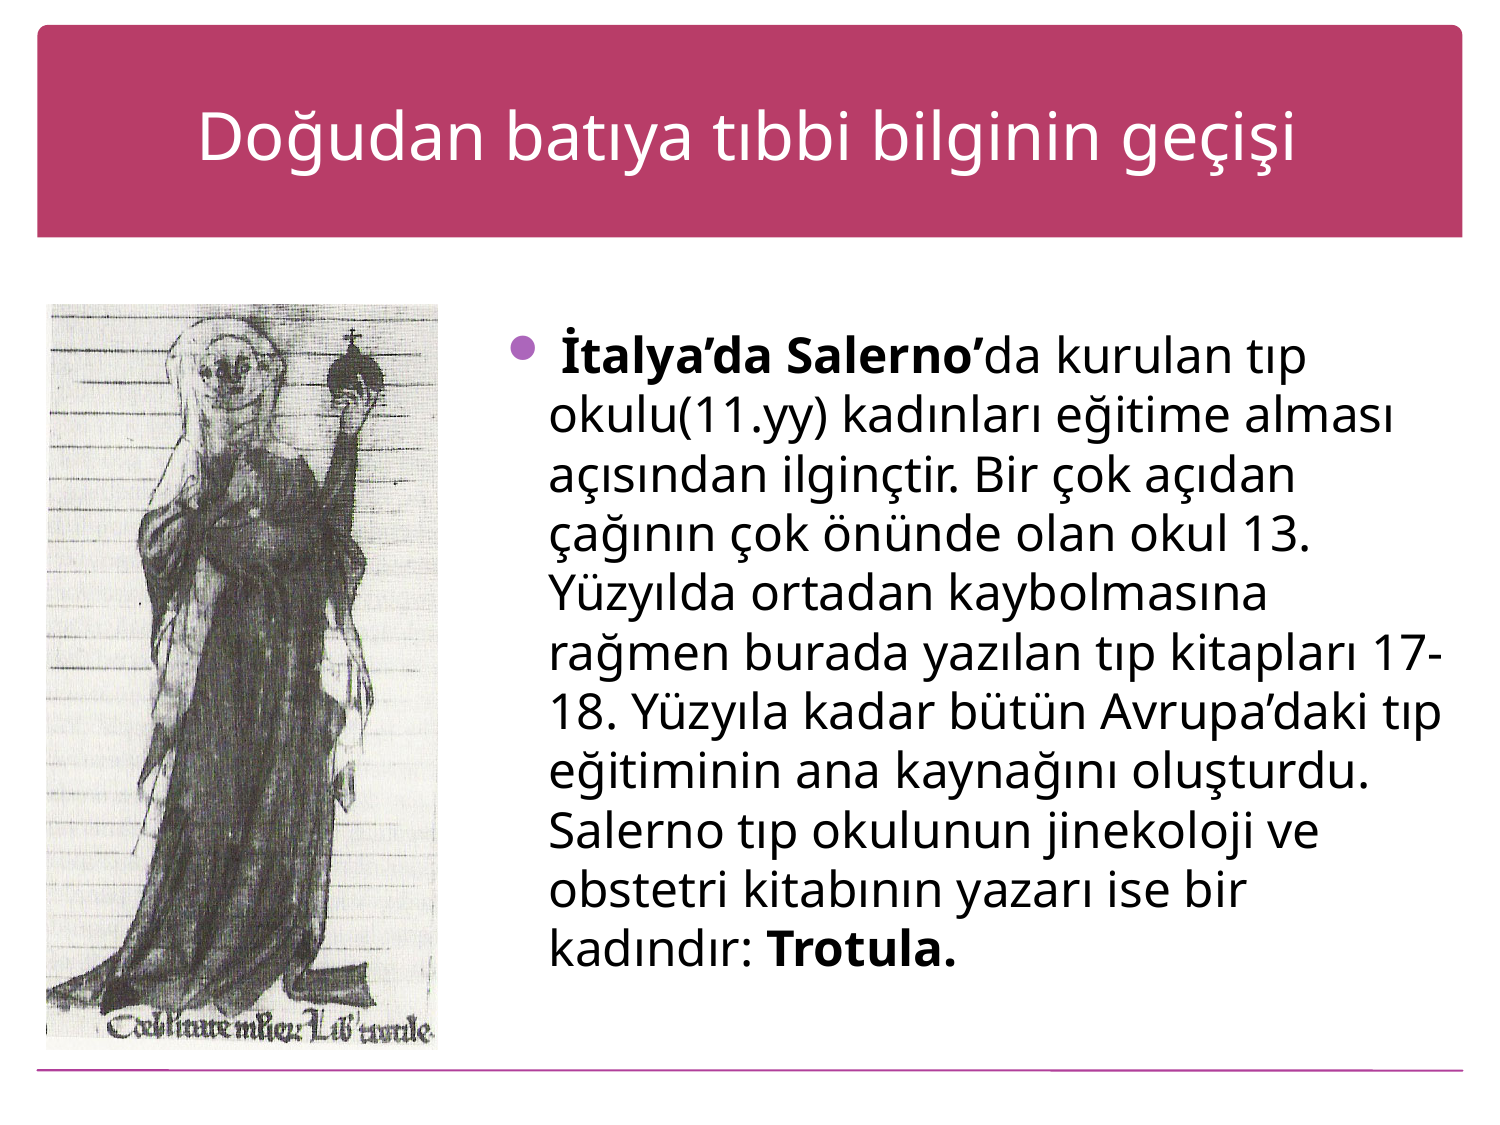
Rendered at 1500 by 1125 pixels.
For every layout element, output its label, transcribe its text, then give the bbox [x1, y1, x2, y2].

picture [46, 304, 438, 1050]
title Doğudan batıya tıbbi bilginin geçişi [70, 35, 1425, 233]
list İtalya’da Salerno’da kurulan tıp okulu(11.yy) kadınları eğitime alması açısından ilginçtir. Bir çok açıdan çağının çok önünde olan okul 13. Yüzyılda ortadan kaybolmasına rağmen burada yazılan tıp kitapları 17-18. Yüzyıla kadar bütün Avrupa’daki tıp eğitiminin ana kaynağını oluşturdu. Salerno tıp okulunun jinekoloji ve obstetri kitabının yazarı ise bir kadındır: Trotula. [492, 316, 1465, 1032]
